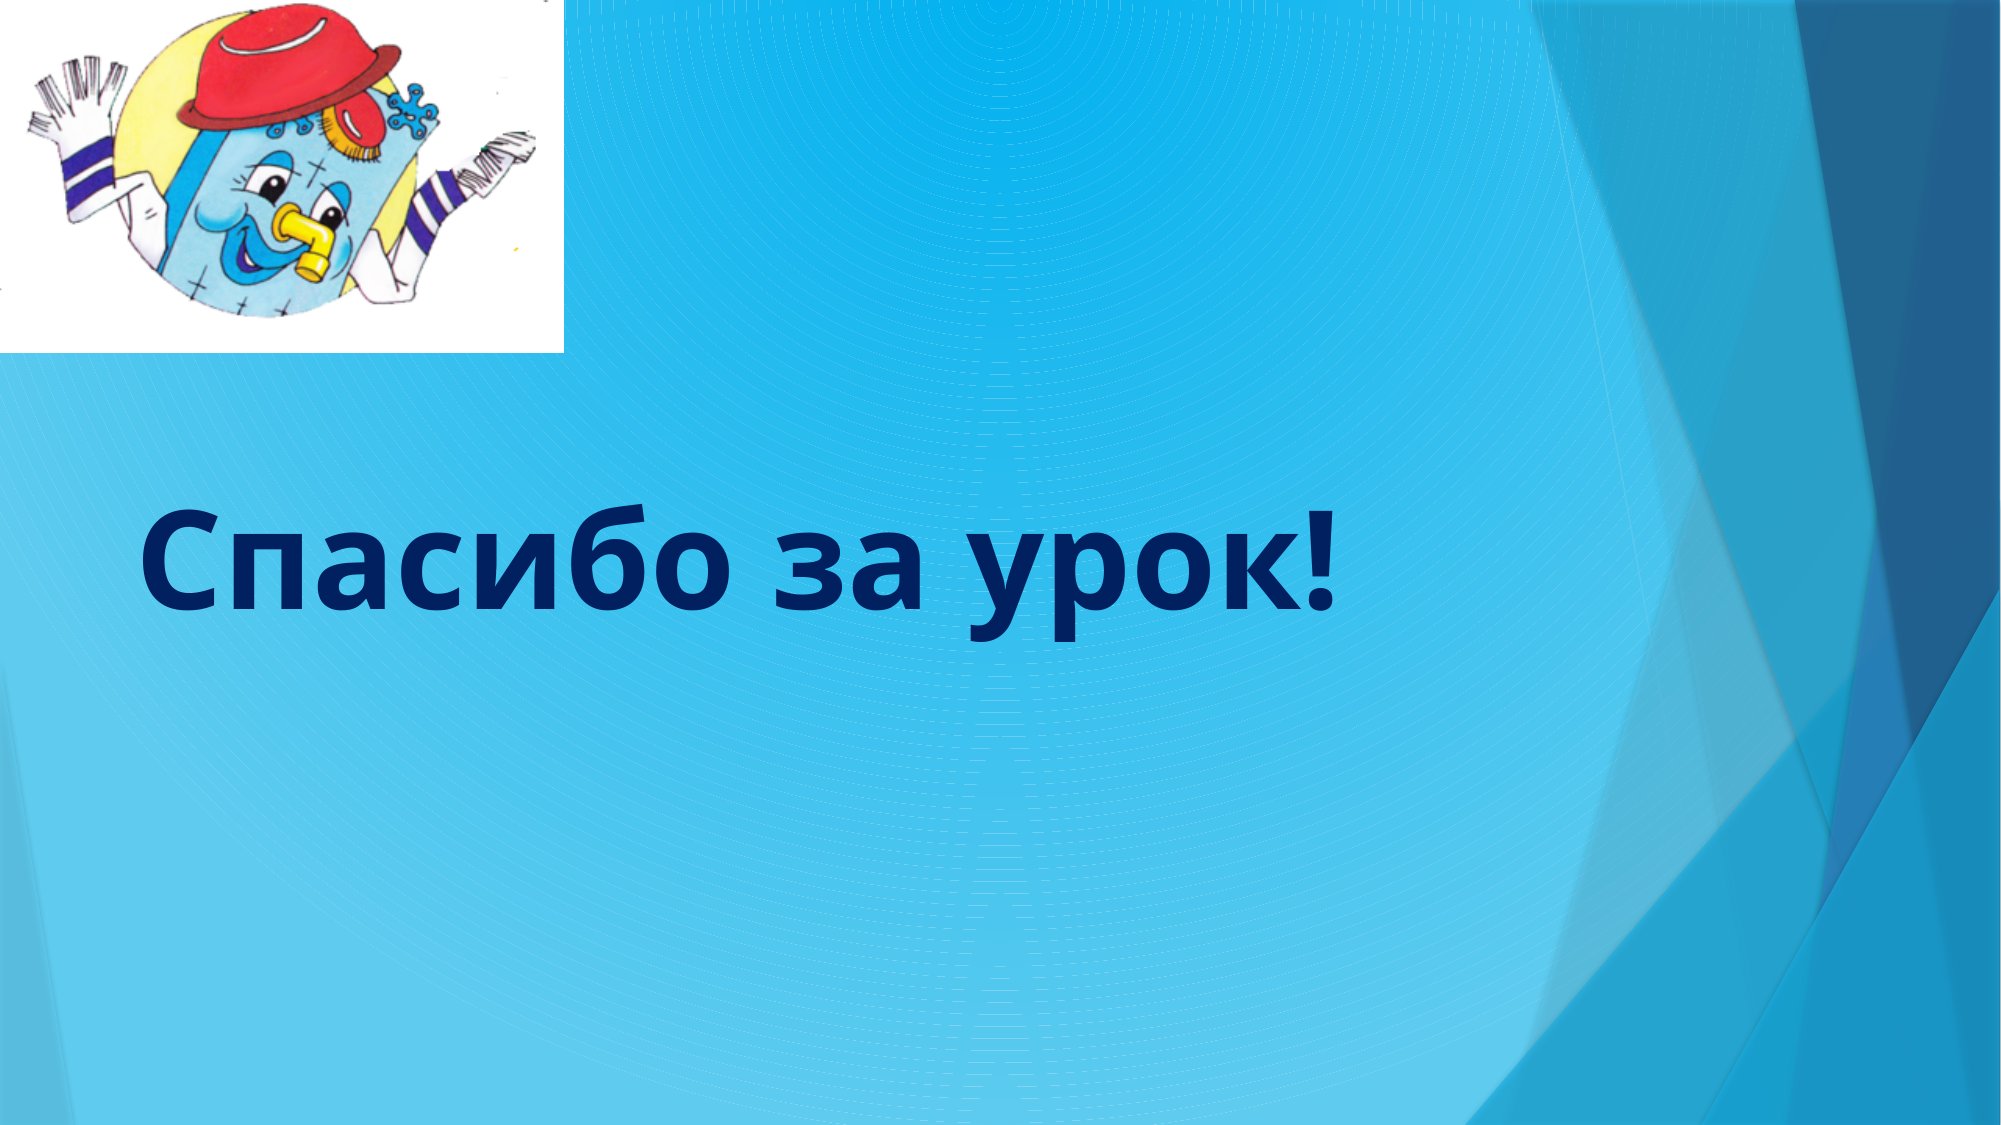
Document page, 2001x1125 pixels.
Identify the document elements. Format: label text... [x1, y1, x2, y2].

picture [0, 0, 565, 354]
title Спасибо за урок! [120, 464, 1532, 681]
